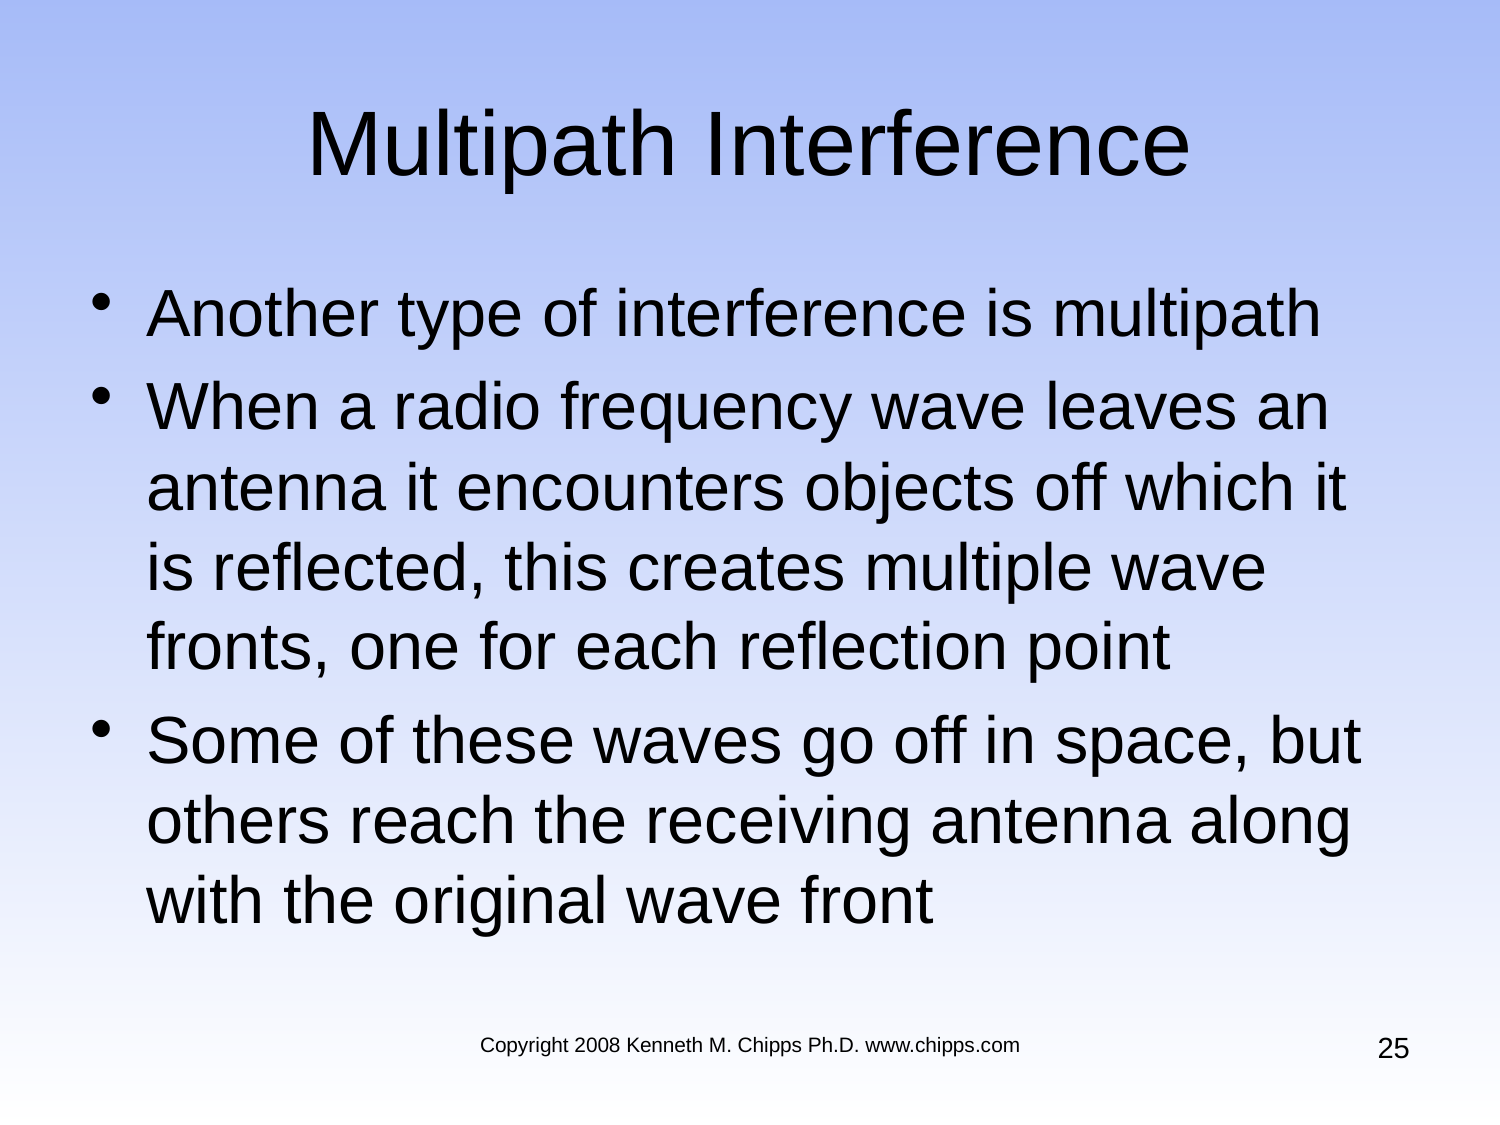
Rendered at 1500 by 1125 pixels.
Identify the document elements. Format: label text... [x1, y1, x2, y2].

footer Copyright 2008 Kenneth M. Chipps Ph.D. www.chipps.com [449, 1024, 1051, 1103]
slide_number 25 [1074, 1021, 1426, 1101]
list Another type of interference is multipath When a radio frequency wave leaves an antenna it encounters objects off which it is reflected, this creates multiple wave fronts, one for each reflection point Some of these waves go off in space, but others reach the receiving antenna along with the original wave front [75, 262, 1425, 1005]
title Multipath Interference [75, 45, 1425, 233]
